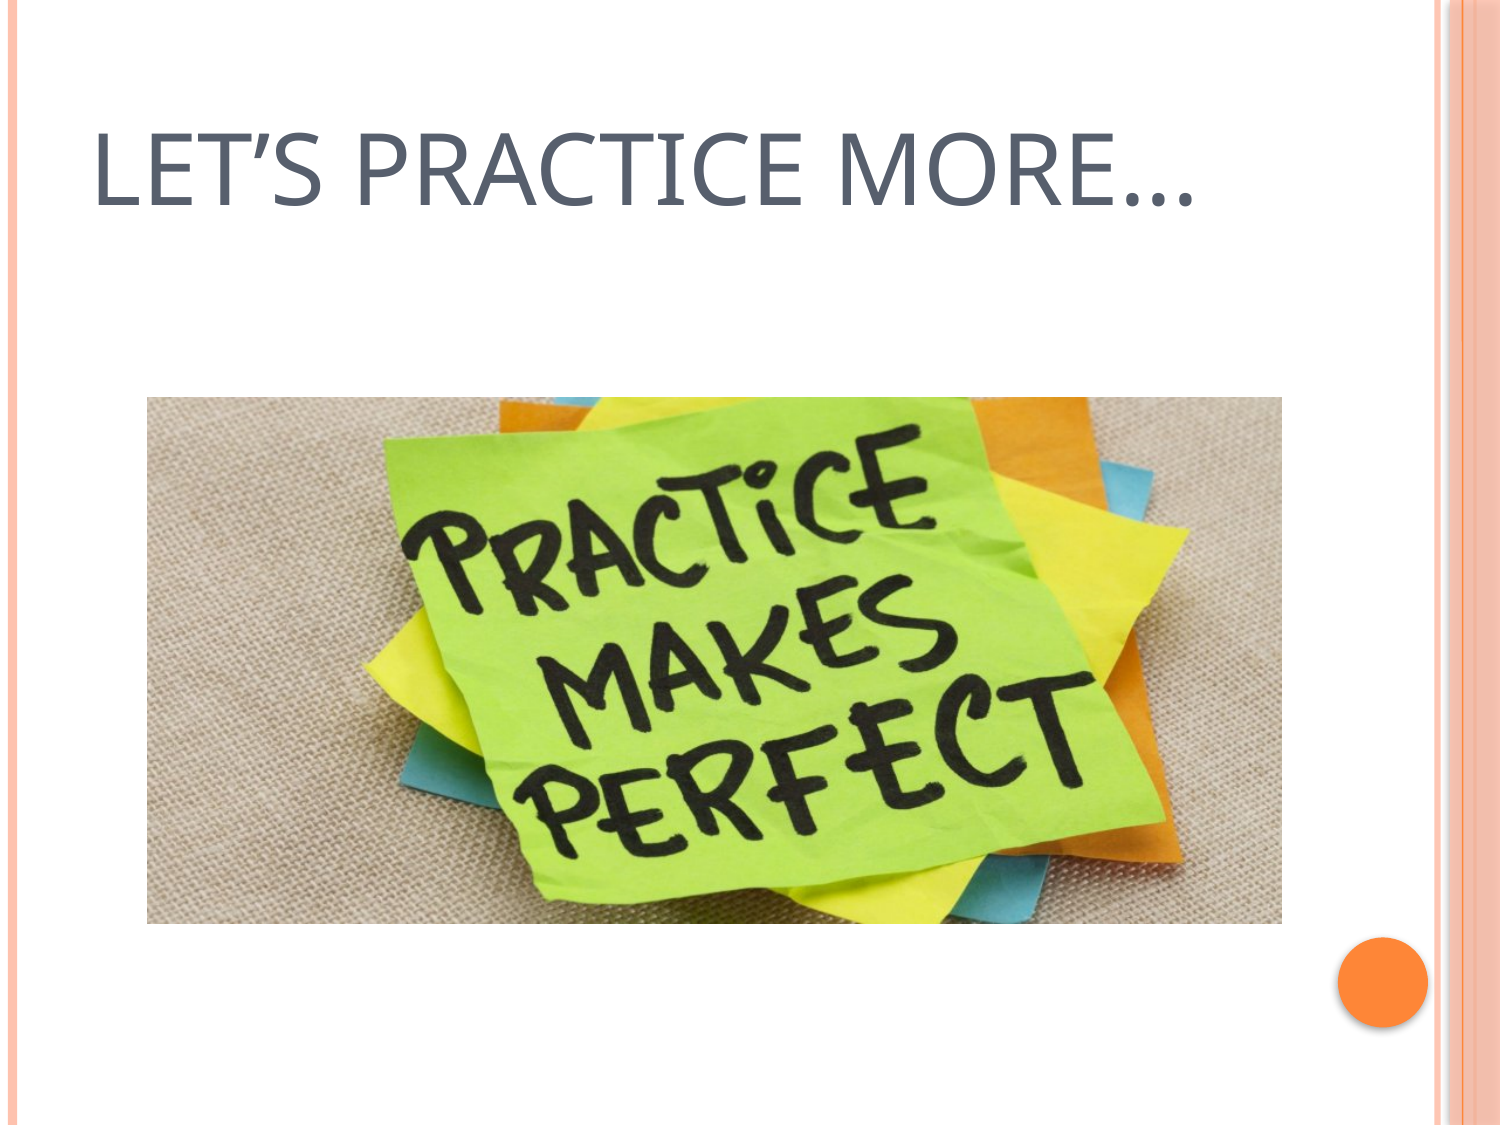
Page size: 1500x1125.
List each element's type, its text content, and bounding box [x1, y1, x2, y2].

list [147, 396, 1283, 924]
title Let’s practice more... [75, 45, 1300, 233]
